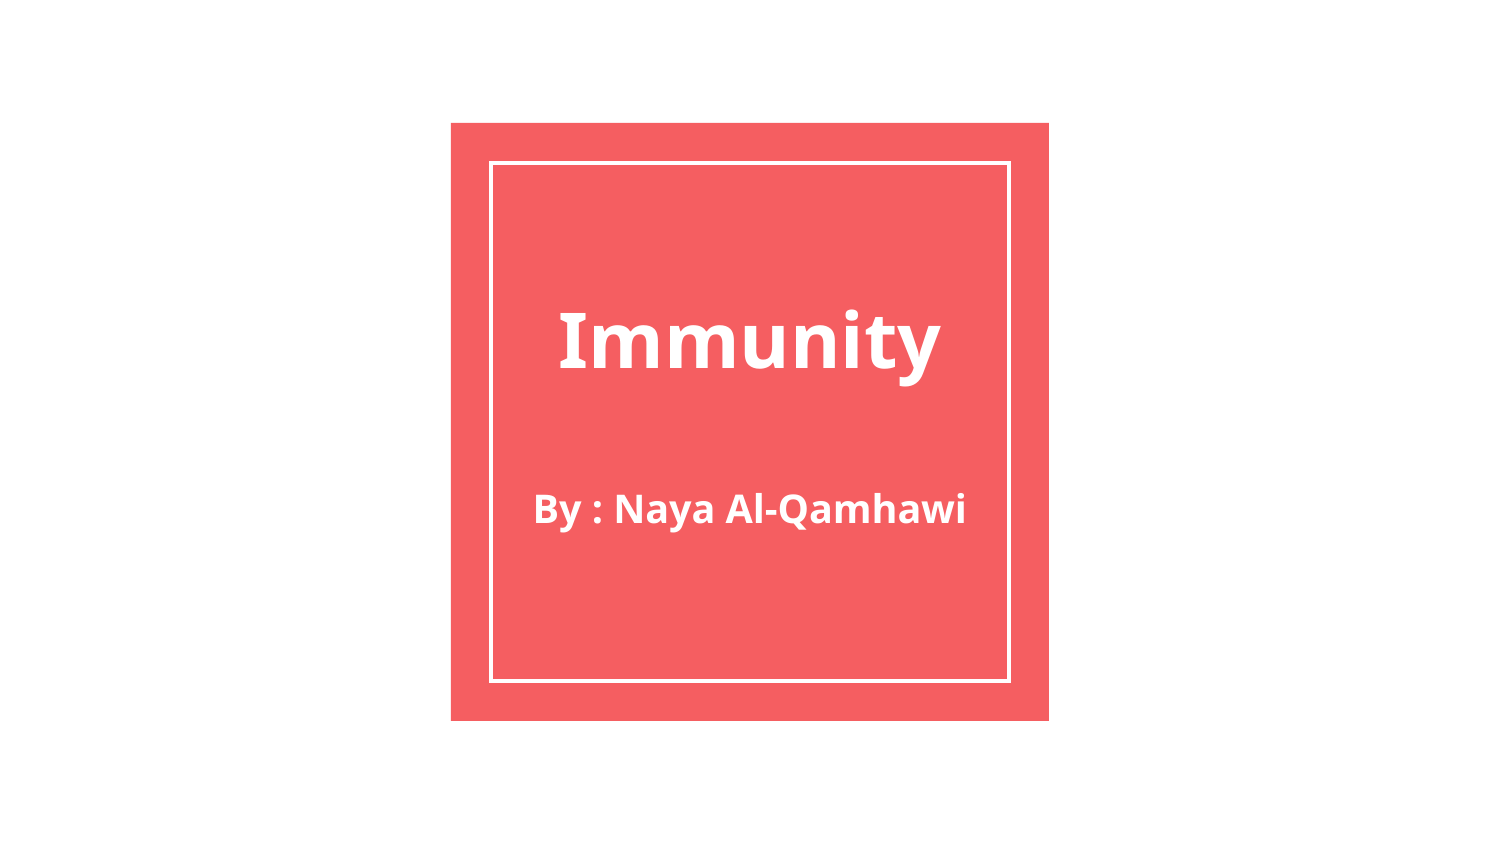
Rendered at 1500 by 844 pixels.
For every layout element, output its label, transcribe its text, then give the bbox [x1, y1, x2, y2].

title Immunity By : Naya Al-Qamhawi [110, 167, 1390, 655]
